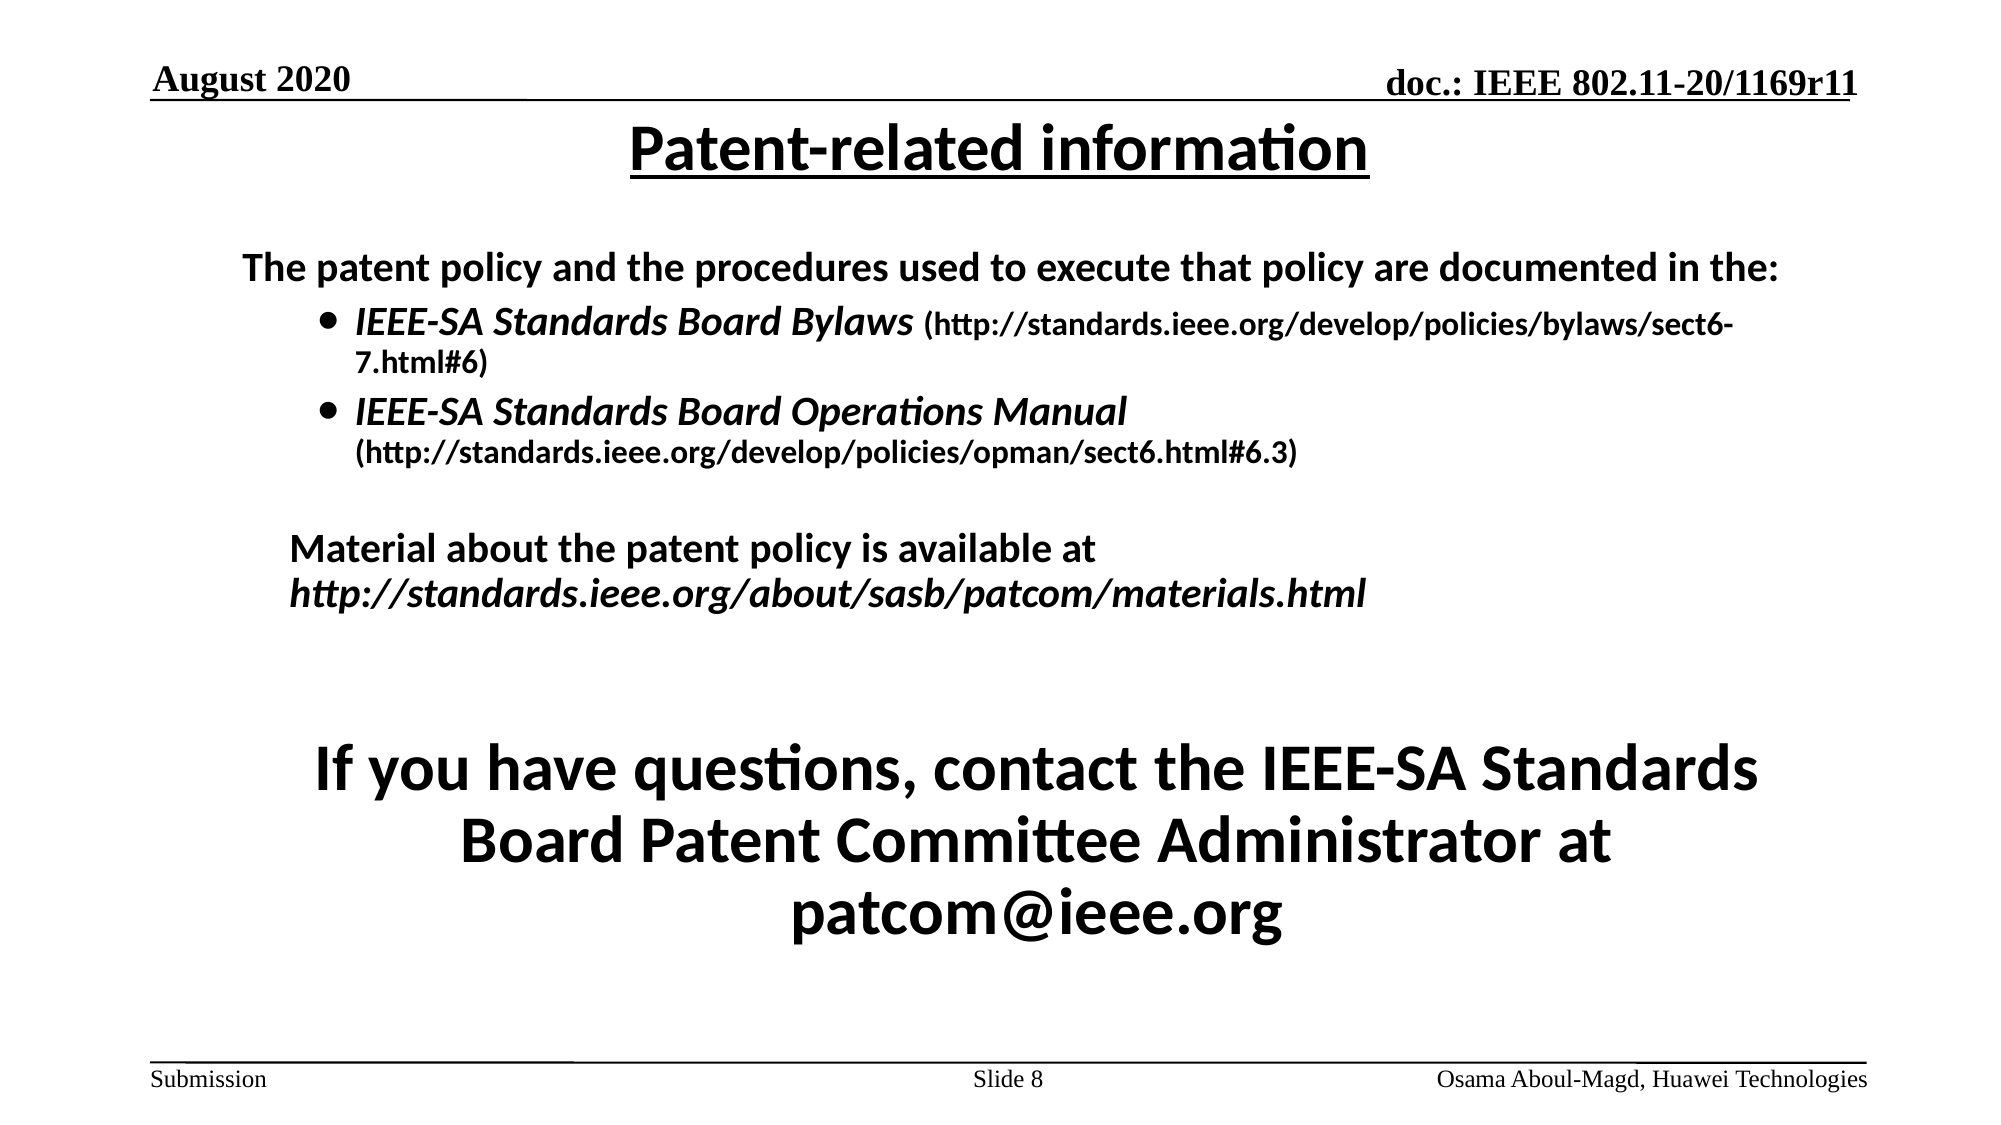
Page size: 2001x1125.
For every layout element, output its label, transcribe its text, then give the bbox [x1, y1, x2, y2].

footer Osama Aboul-Magd, Huawei Technologies [1171, 1061, 1869, 1093]
title Patent-related information [362, 112, 1638, 176]
slide_number Slide 8 [950, 1061, 1067, 1123]
list The patent policy and the procedures used to execute that policy are documented in the: IEEE-SA Standards Board Bylaws (http://standards.ieee.org/develop/policies/bylaws/sect6-7.html#6) IEEE-SA Standards Board Operations Manual (http://standards.ieee.org/develop/policies/opman/sect6.html#6.3) Material about the patent policy is available at http://standards.ieee.org/about/sasb/patcom/materials.html If you have questions, contact the IEEE-SA Standards Board Patent Committee Administrator at patcom@ieee.org [152, 237, 1801, 913]
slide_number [152, 54, 563, 100]
